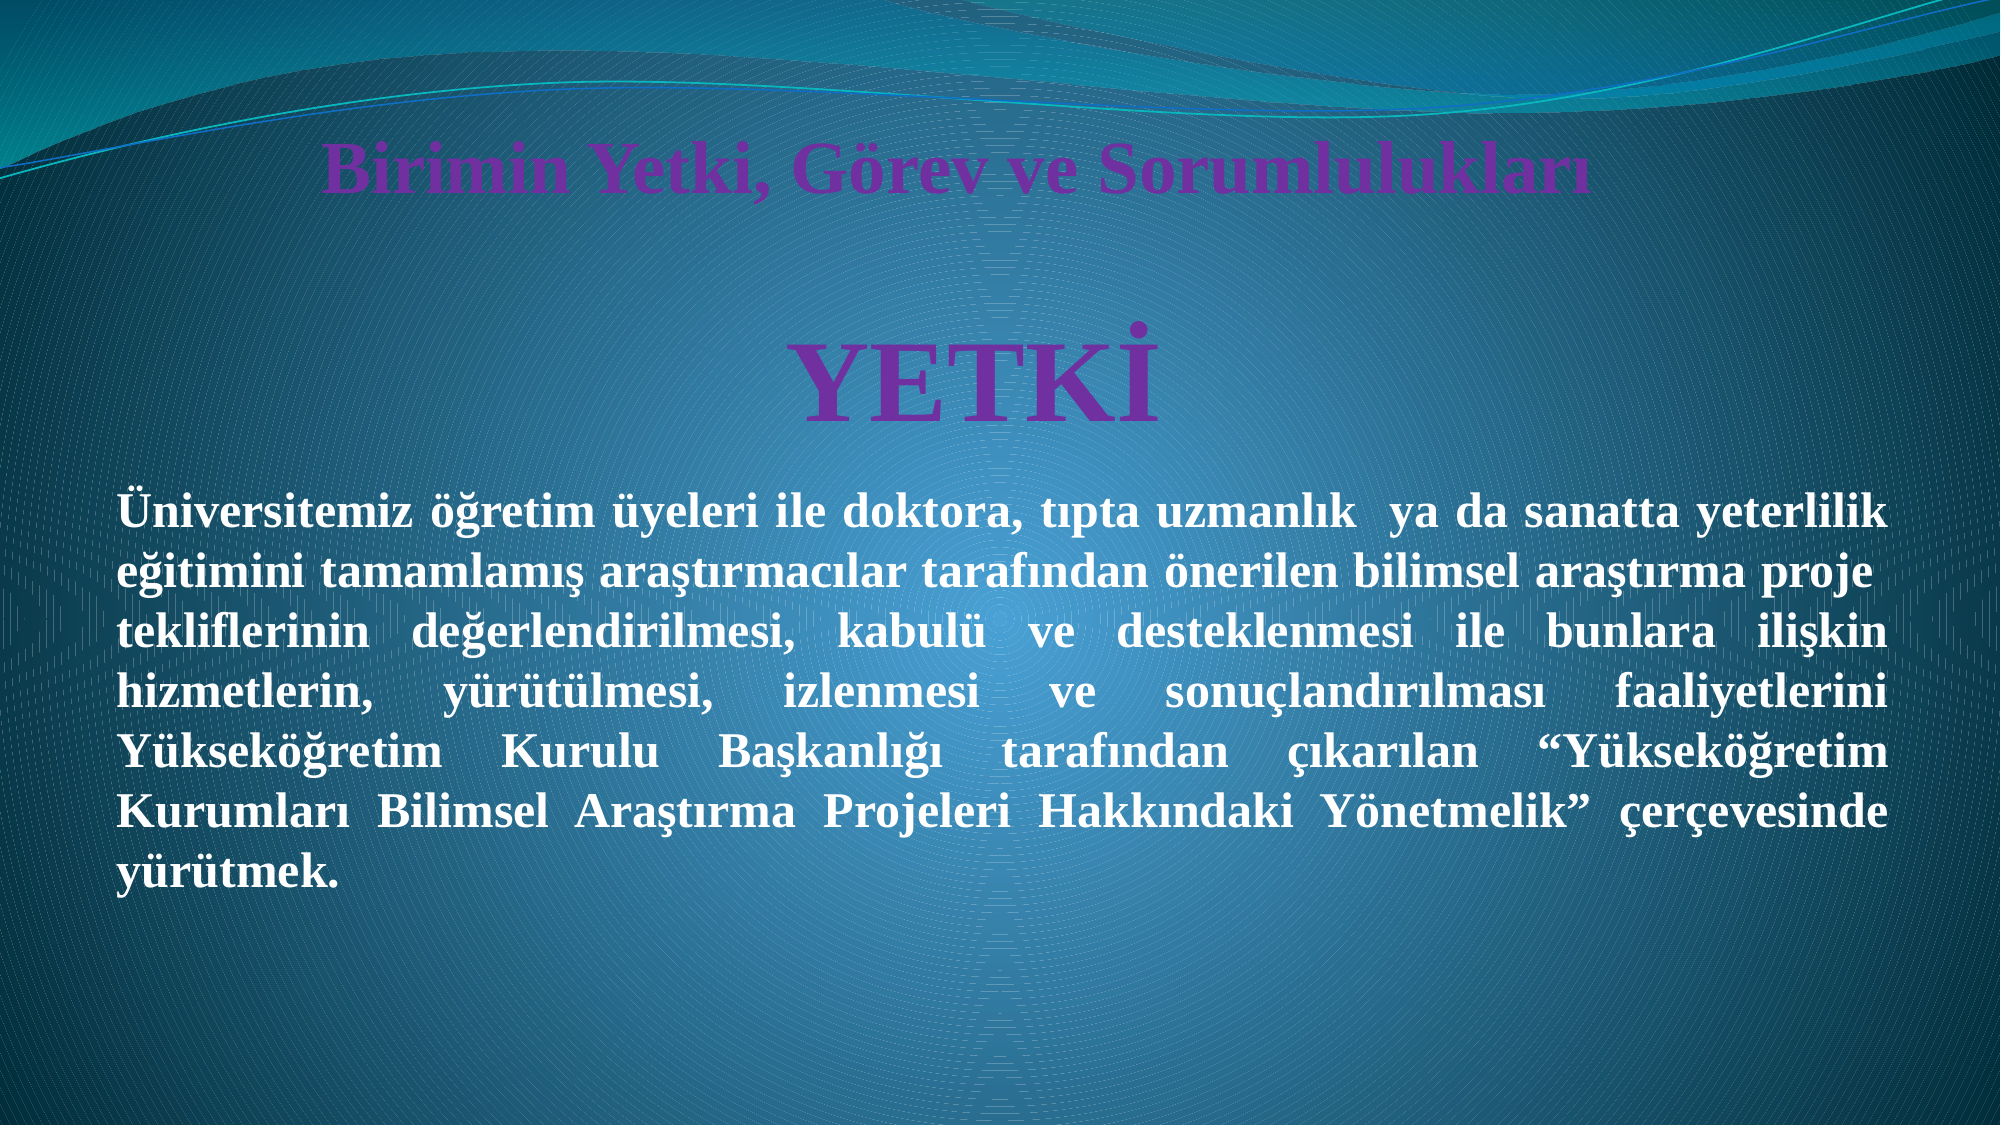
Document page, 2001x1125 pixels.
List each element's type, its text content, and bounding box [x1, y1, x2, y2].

subtitle Üniversitemiz öğretim üyeleri ile doktora, tıpta uzmanlık ya da sanatta yeterlilik eğitimini tamamlamış araştırmacılar tarafından önerilen bilimsel araştırma proje tekliflerinin değerlendirilmesi, kabulü ve desteklenmesi ile bunlara ilişkin hizmetlerin, yürütülmesi, izlenmesi ve sonuçlandırılması faaliyetlerini Yükseköğretim Kurulu Başkanlığı tarafından çıkarılan “Yükseköğretim Kurumları Bilimsel Araştırma Projeleri Hakkındaki Yönetmelik” çerçevesinde yürütmek. [116, 470, 1901, 972]
title YETKİ [116, 224, 1834, 445]
text_box Birimin Yetki, Görev ve Sorumlulukları [140, 111, 1877, 217]
